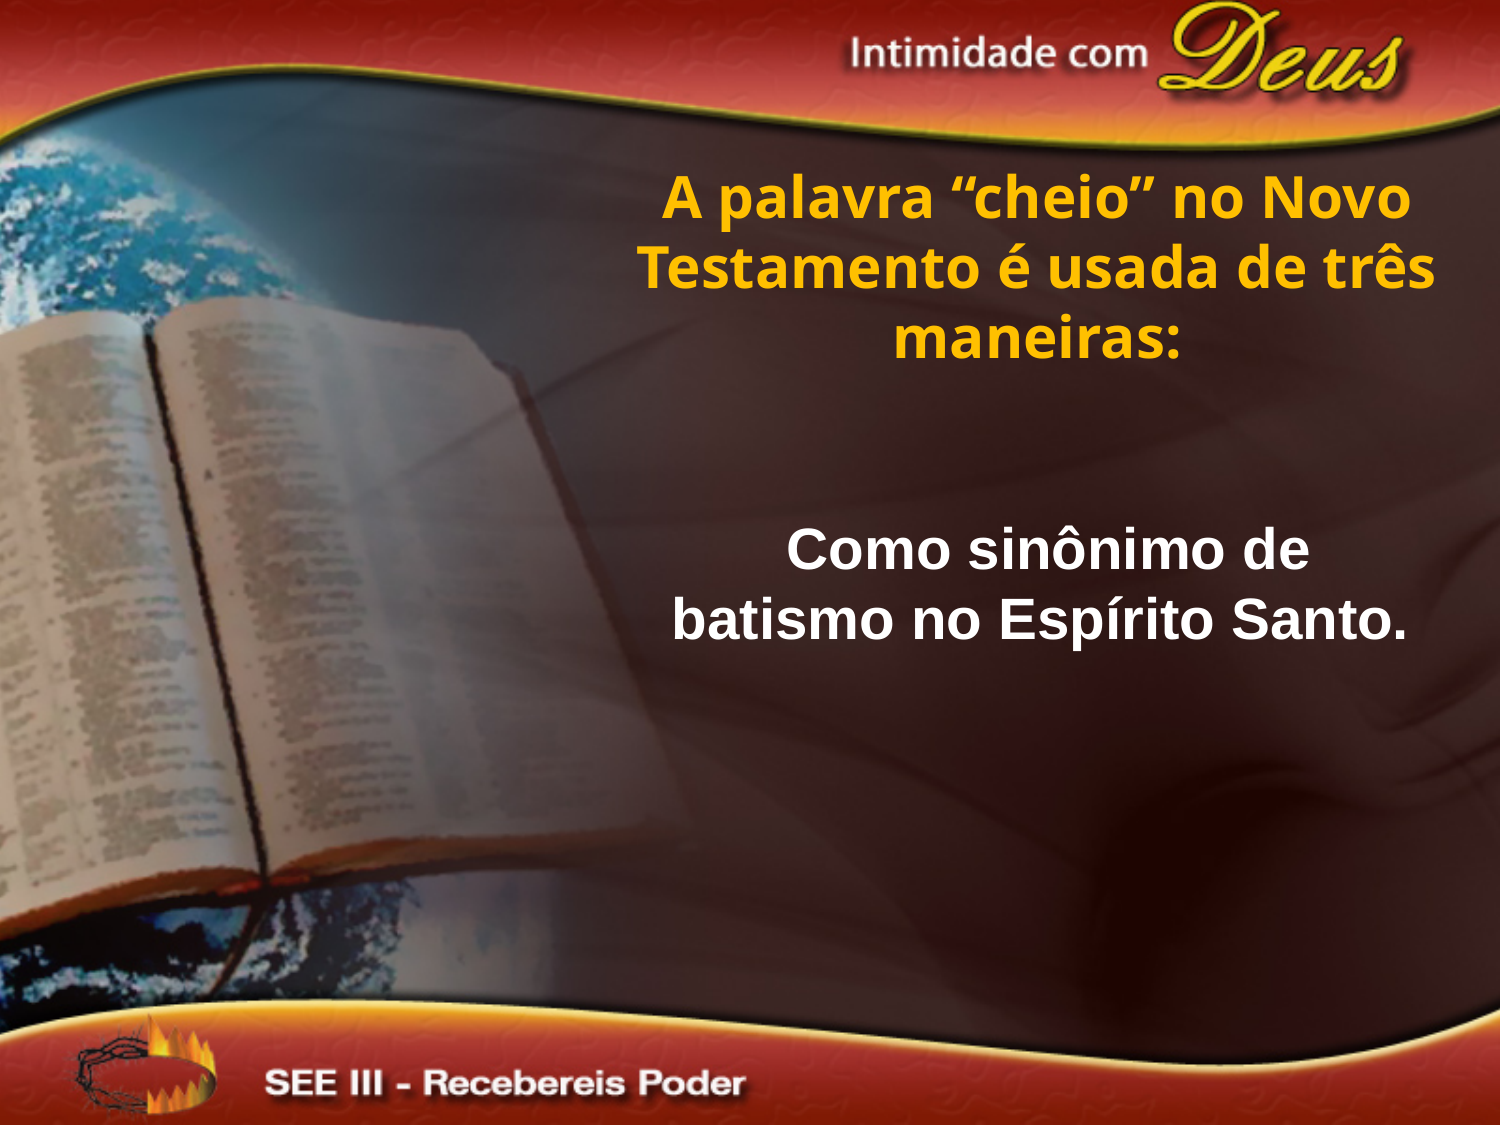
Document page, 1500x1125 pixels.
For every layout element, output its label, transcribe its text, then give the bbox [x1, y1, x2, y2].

text_box A palavra “cheio” no Novo Testamento é usada de três maneiras: [597, 152, 1477, 378]
picture [0, 0, 1500, 1125]
text_box Como sinônimo de batismo no Espírito Santo. [656, 503, 1442, 659]
